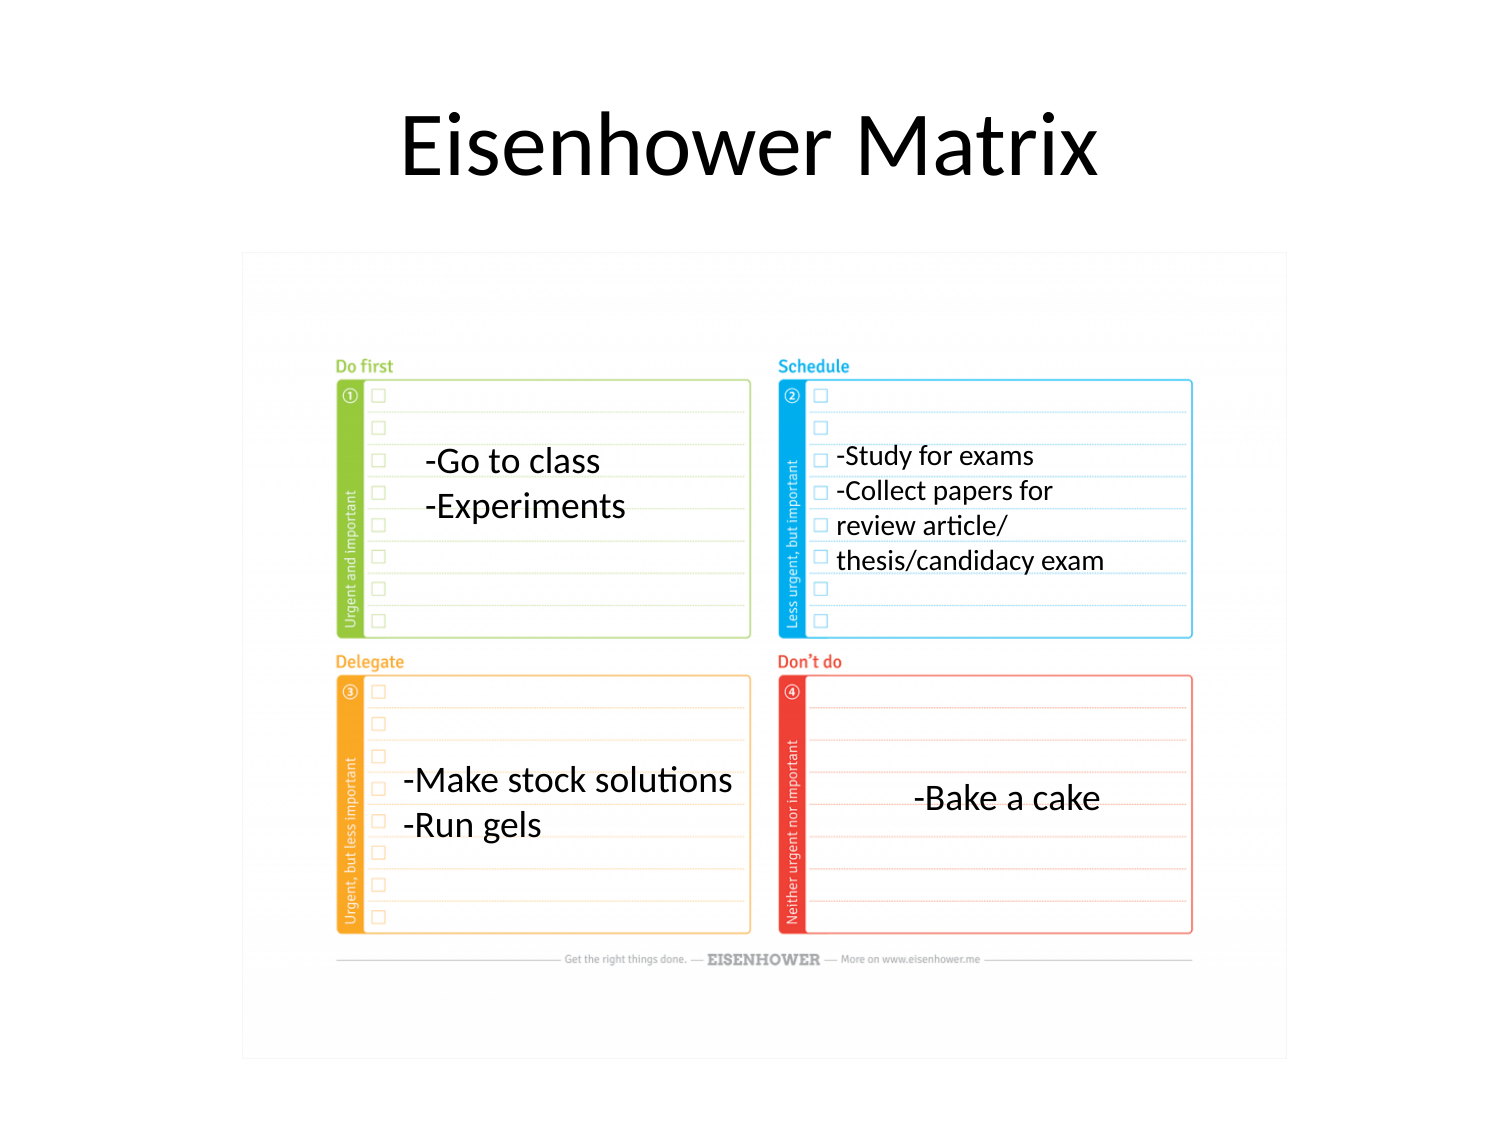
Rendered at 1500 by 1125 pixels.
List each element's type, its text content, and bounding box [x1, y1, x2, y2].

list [242, 252, 1287, 1060]
title Eisenhower Matrix [75, 45, 1425, 233]
